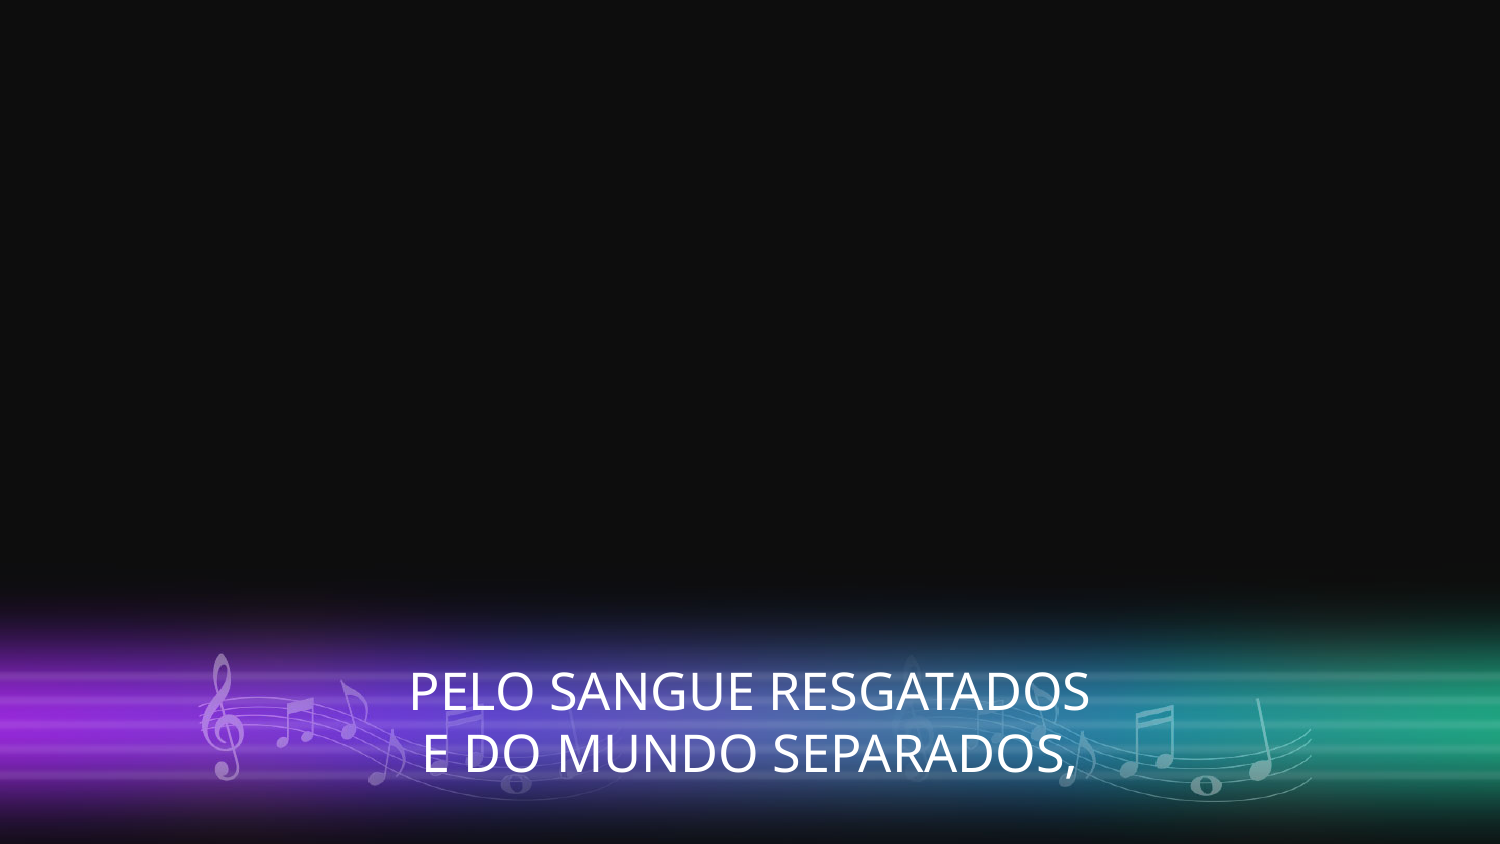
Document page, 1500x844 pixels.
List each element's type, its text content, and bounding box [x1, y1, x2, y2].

picture [0, 0, 1500, 844]
text_box PELO SANGUE RESGATADOS E DO MUNDO SEPARADOS, [265, 651, 1235, 791]
